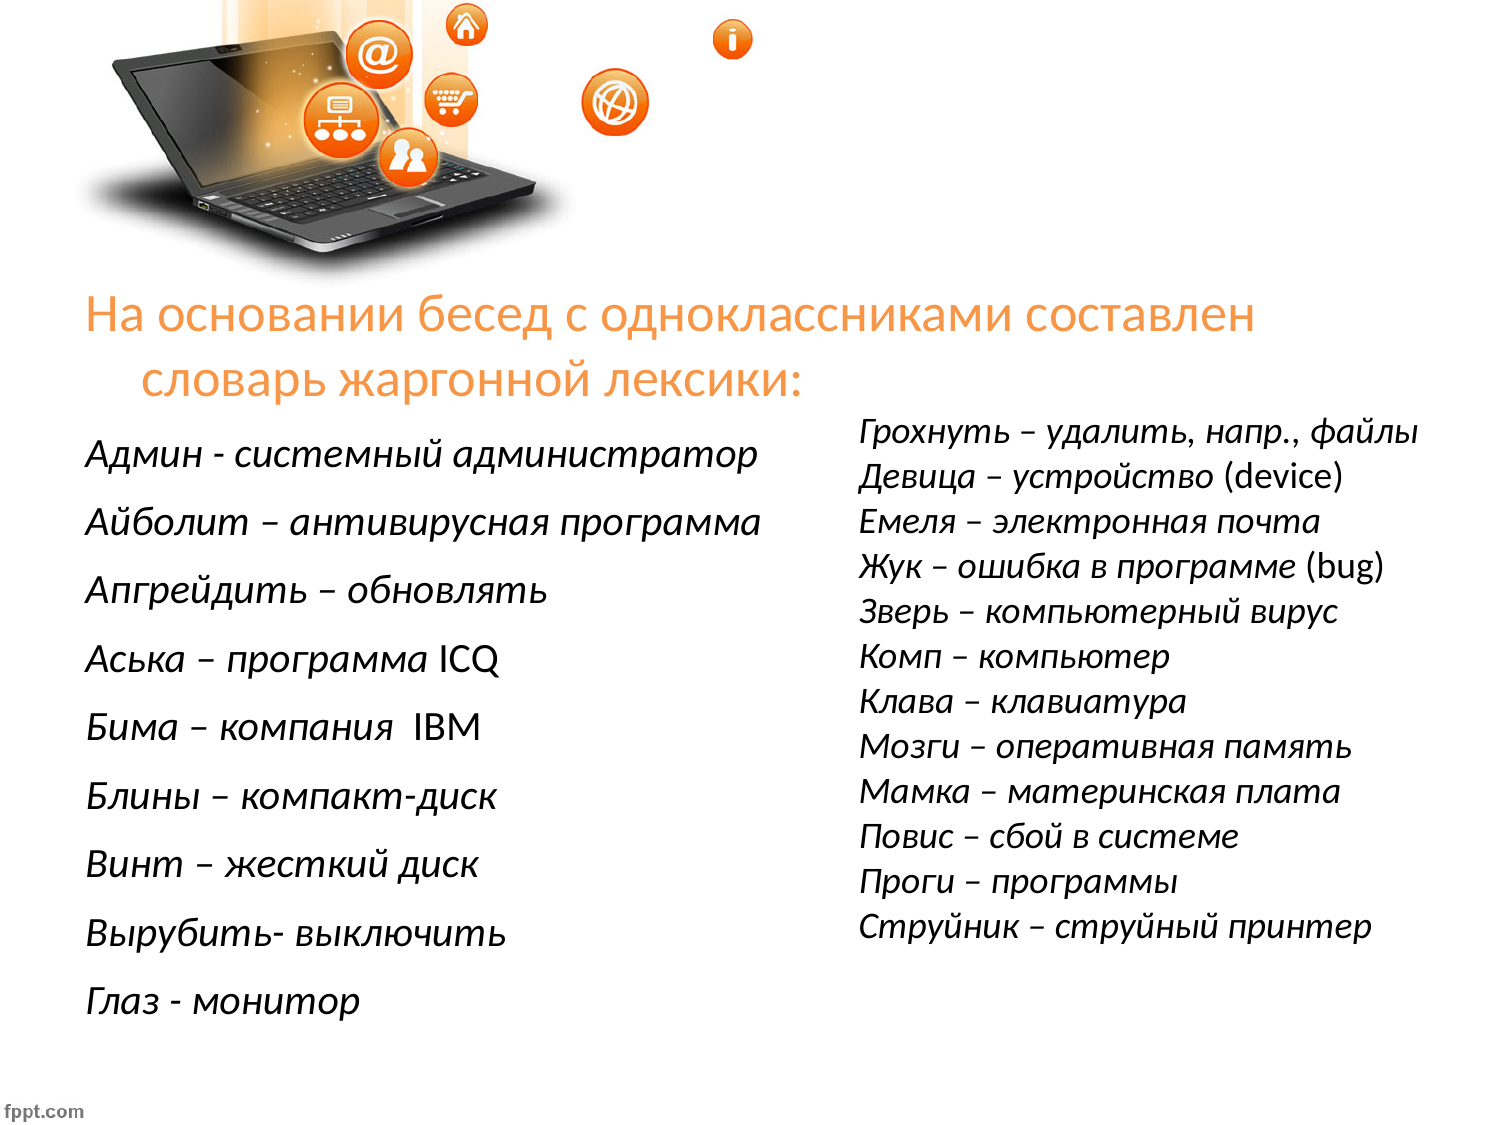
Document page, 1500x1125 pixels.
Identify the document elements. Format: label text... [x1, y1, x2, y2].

list На основании бесед с одноклассниками составлен словарь жаргонной лексики: Админ - системный администратор Айболит – антивирусная программа Апгрейдить – обновлять Аська – программа ICQ Бима – компания IBM Блины – компакт-диск Винт – жесткий диск Вырубить- выключить Глаз - монитор [70, 269, 1421, 1102]
text_box Грохнуть – удалить, напр., файлы Девица – устройство (device) Емеля – электронная почта Жук – ошибка в программе (bug) Зверь – компьютерный вирус Комп – компьютер Клава – клавиатура Мозги – оперативная память Мамка – материнская плата Повис – сбой в системе Проги – программы Струйник – струйный принтер [843, 398, 1465, 1044]
picture [0, 0, 1500, 1125]
